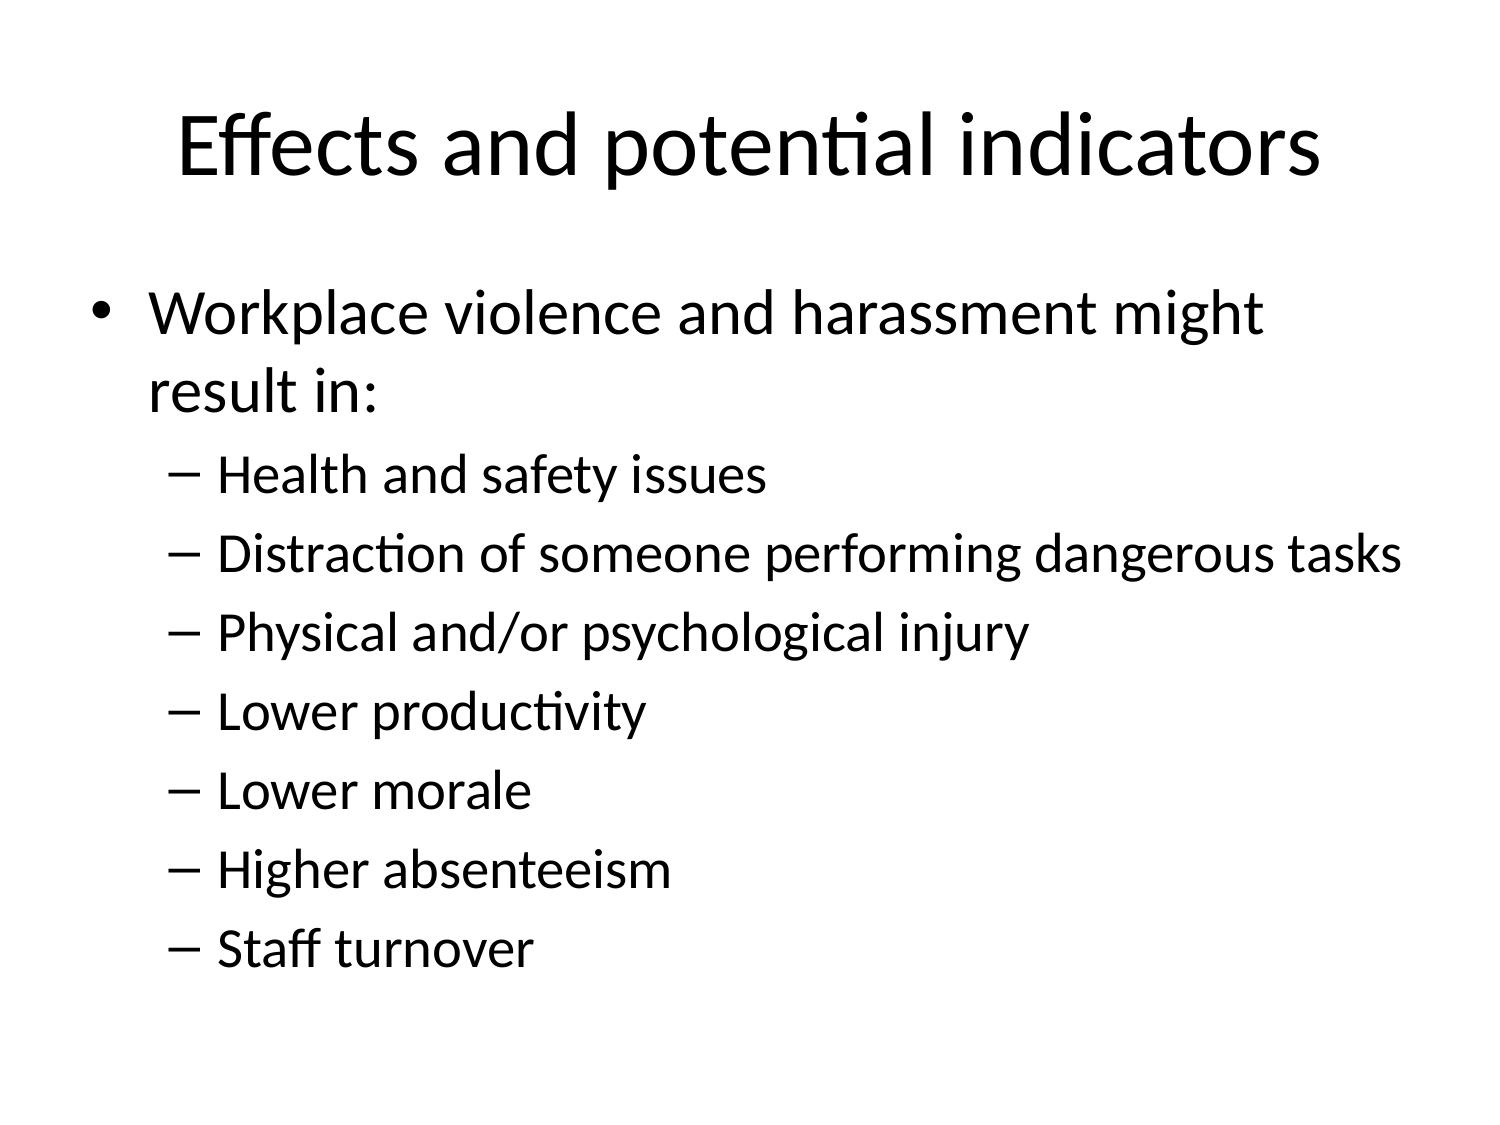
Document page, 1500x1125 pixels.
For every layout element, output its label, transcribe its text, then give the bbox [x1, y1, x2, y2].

title Effects and potential indicators [75, 45, 1425, 233]
list Workplace violence and harassment might result in: Health and safety issues Distraction of someone performing dangerous tasks Physical and/or psychological injury Lower productivity Lower morale Higher absenteeism Staff turnover [75, 262, 1425, 1005]
